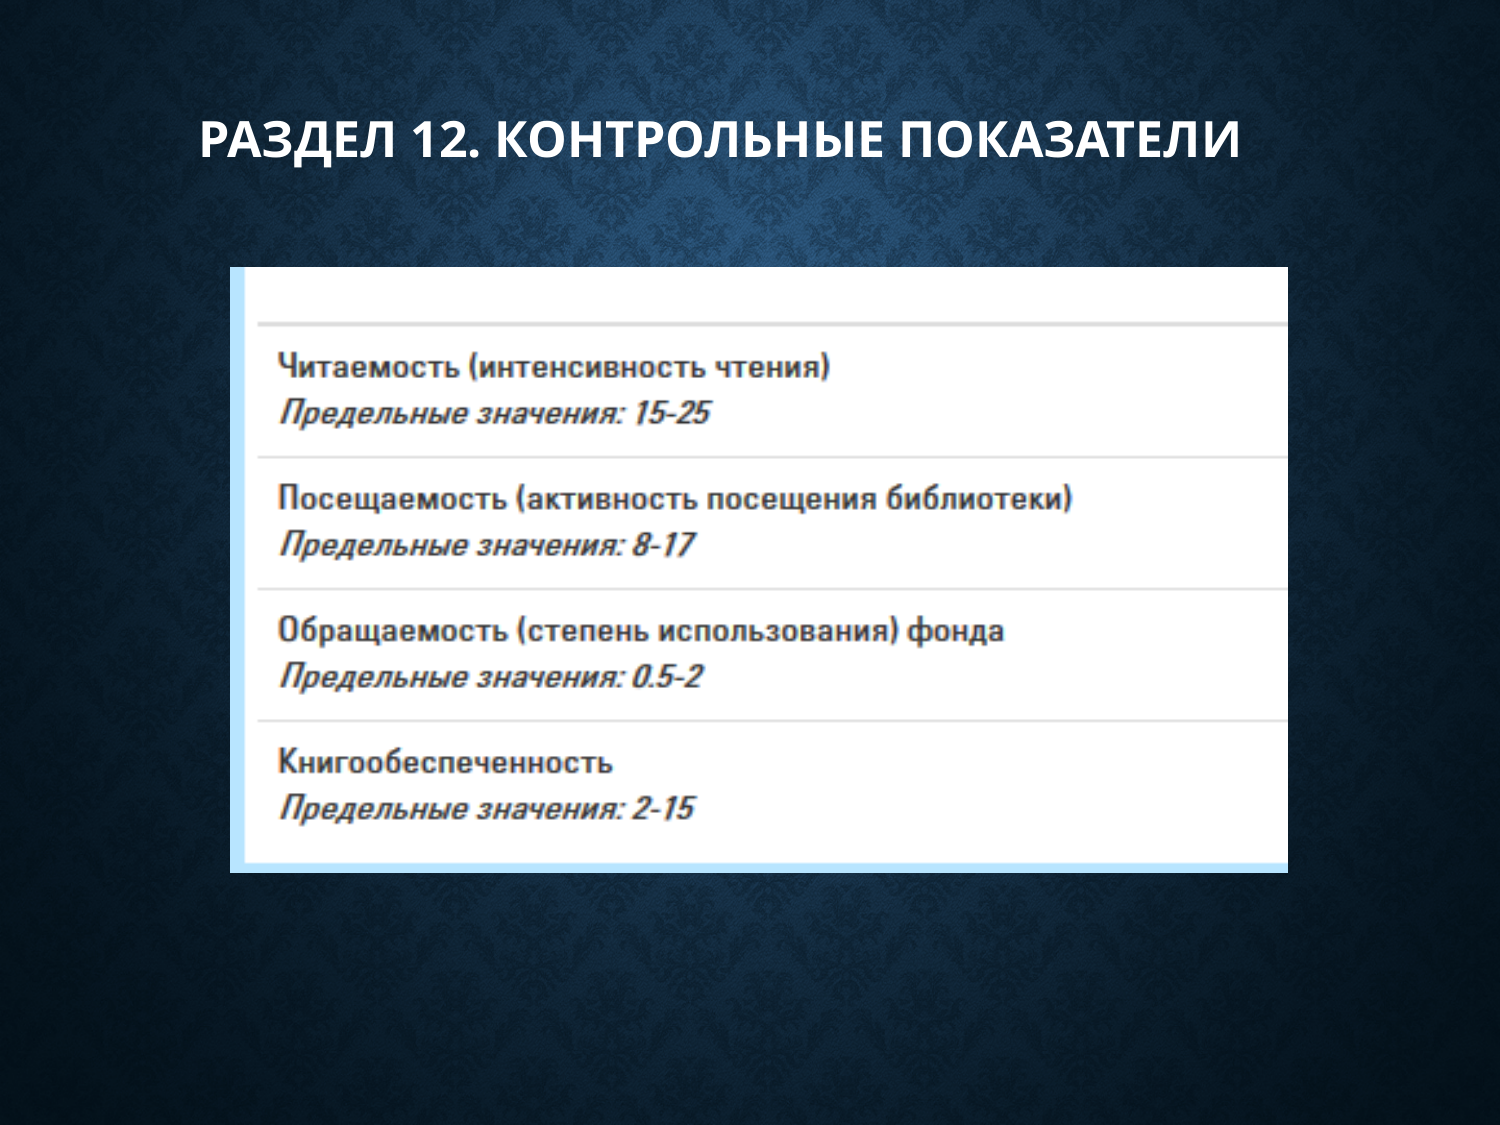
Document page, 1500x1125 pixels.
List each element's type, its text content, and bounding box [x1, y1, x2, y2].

title Раздел 12. Контрольные показатели [17, 54, 1424, 228]
picture [229, 266, 1289, 874]
